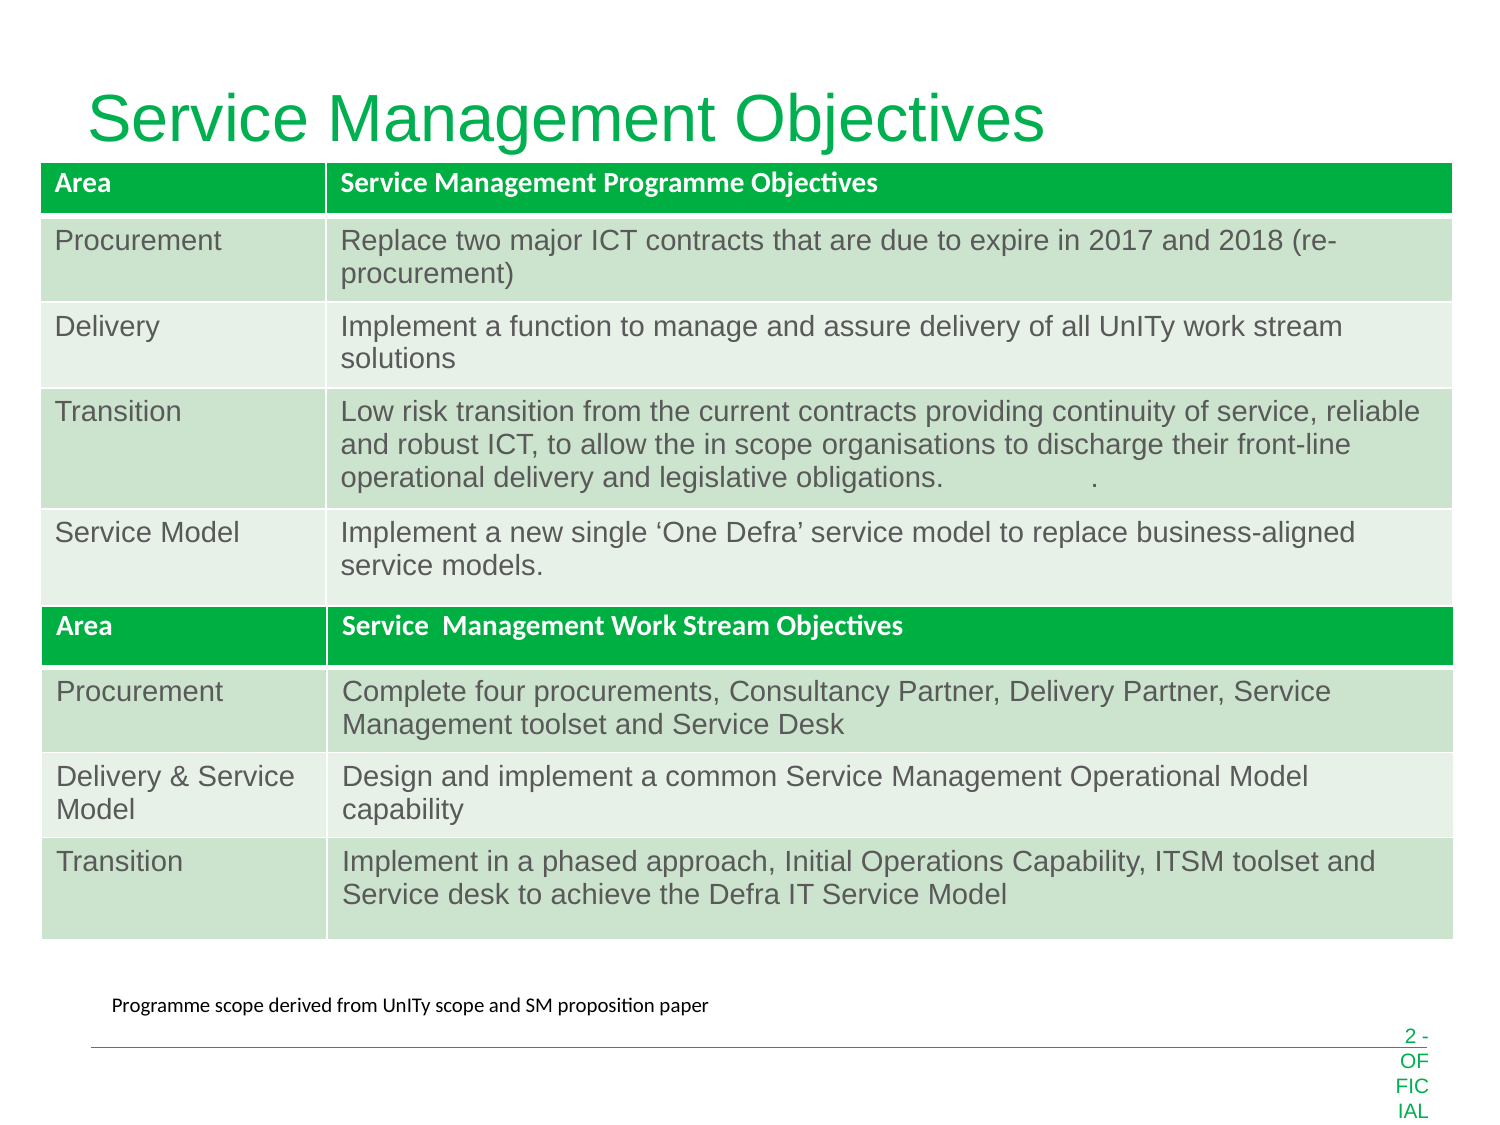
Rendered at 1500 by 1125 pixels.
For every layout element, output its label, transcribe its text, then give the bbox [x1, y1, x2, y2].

table_cell Transition [41, 389, 325, 508]
table_header Service Management Work Stream Objectives [328, 607, 1453, 665]
table_cell Replace two major ICT contracts that are due to expire in 2017 and 2018 (re-procurement) [327, 219, 1452, 301]
table_cell Complete four procurements, Consultancy Partner, Delivery Partner, Service Management toolset and Service Desk [328, 670, 1453, 752]
table_header Service Management Programme Objectives [327, 163, 1452, 213]
title Service Management Objectives [71, 76, 1429, 156]
table_cell Service Model [41, 510, 325, 605]
text_box Programme scope derived from UnITy scope and SM proposition paper [97, 983, 725, 1024]
table_cell Implement in a phased approach, Initial Operations Capability, ITSM toolset and Service desk to achieve the Defra IT Service Model [328, 838, 1453, 939]
slide_number 2 - OFFICIAL [1376, 1042, 1444, 1103]
table_header Area [41, 163, 325, 213]
table_cell Delivery [41, 303, 325, 387]
table_cell Design and implement a common Service Management Operational Model capability [328, 753, 1453, 837]
table_cell Procurement [41, 219, 325, 301]
table_header Area [42, 607, 326, 665]
table_cell Transition [42, 838, 326, 939]
table_cell Implement a new single ‘One Defra’ service model to replace business-aligned service models. [327, 510, 1452, 605]
table_cell Procurement [42, 670, 326, 752]
table_cell Implement a function to manage and assure delivery of all UnITy work stream solutions [327, 303, 1452, 387]
table_cell Low risk transition from the current contracts providing continuity of service, reliable and robust ICT, to allow the in scope organisations to discharge their front-line operational delivery and legislative obligations. . [327, 389, 1452, 508]
table_cell Delivery & Service Model [42, 753, 326, 837]
